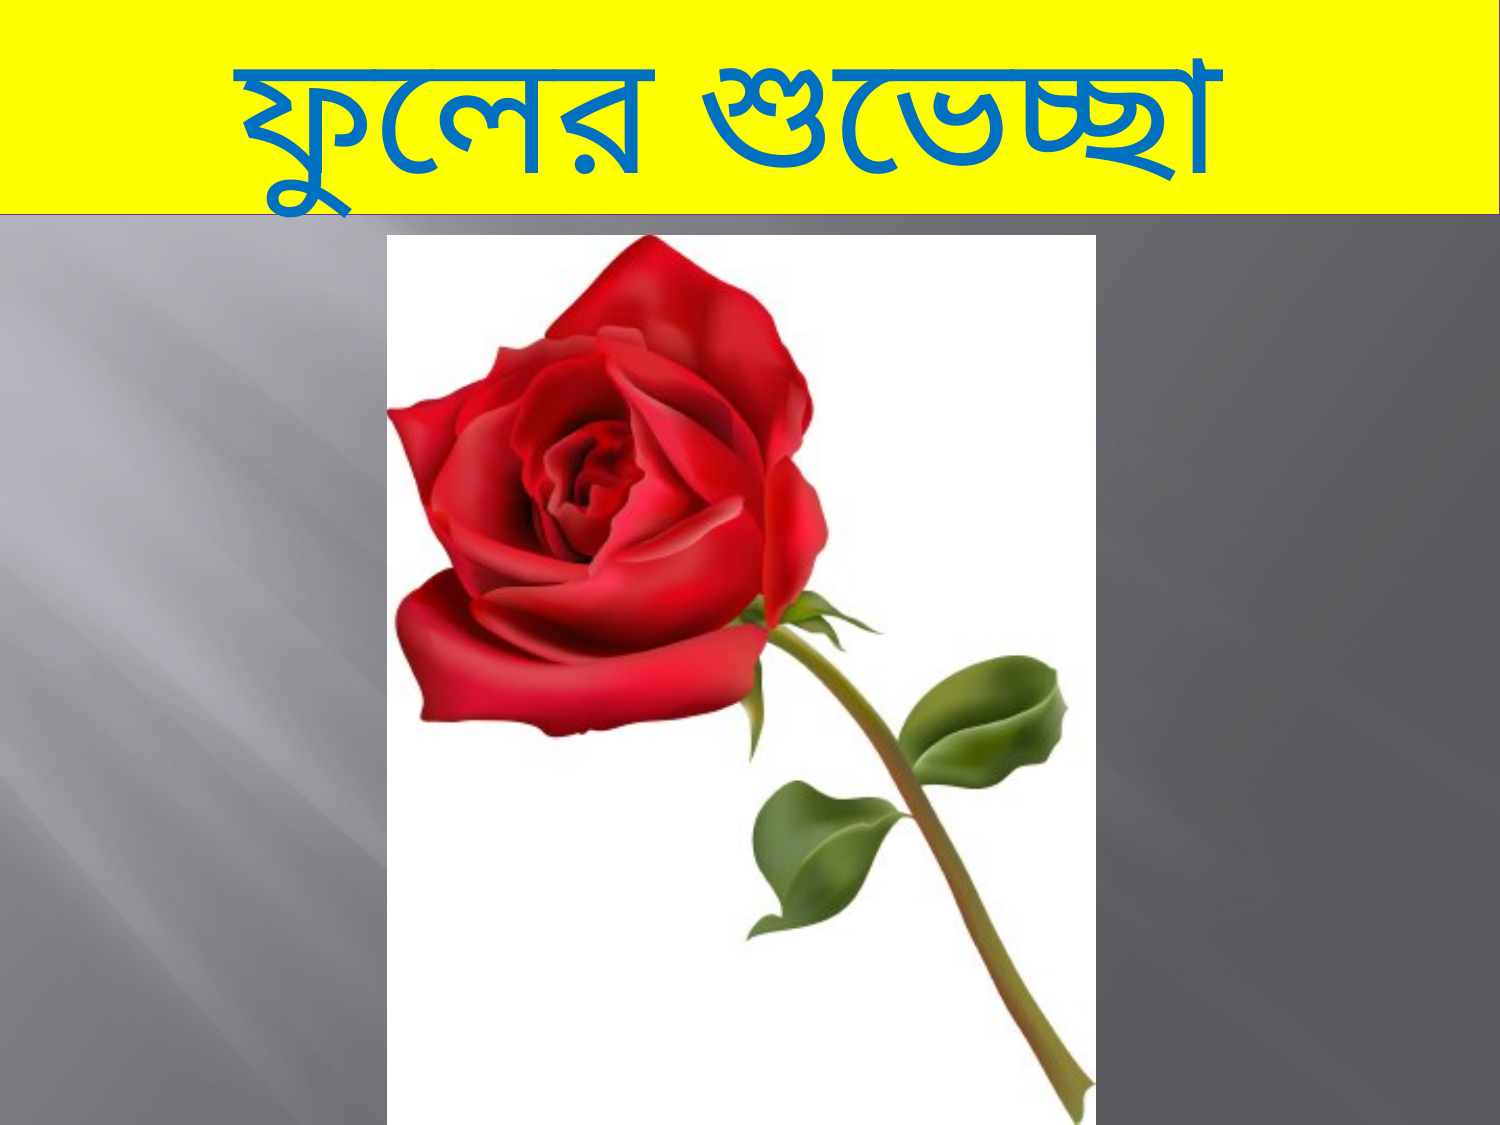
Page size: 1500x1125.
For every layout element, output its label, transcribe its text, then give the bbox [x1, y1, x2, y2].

text_box ফুলের শুভেচ্ছা [0, 0, 1500, 215]
picture [387, 235, 1096, 1125]
